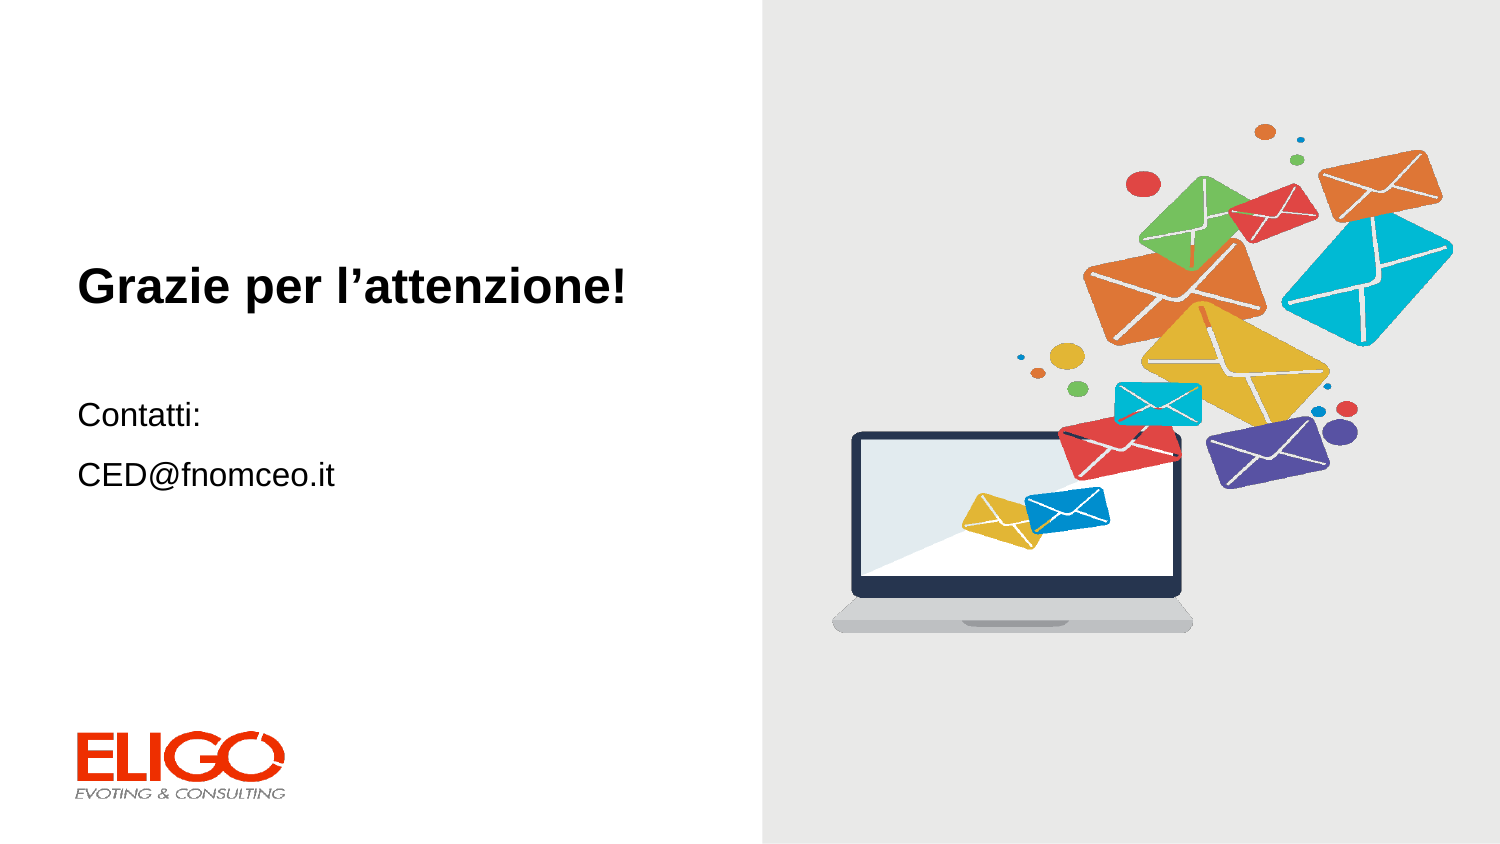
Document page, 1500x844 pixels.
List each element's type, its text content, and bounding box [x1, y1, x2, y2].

text_box Grazie per l’attenzione! Contatti: CED@fnomceo.it [62, 215, 813, 565]
picture [831, 121, 1453, 633]
picture [74, 730, 285, 799]
